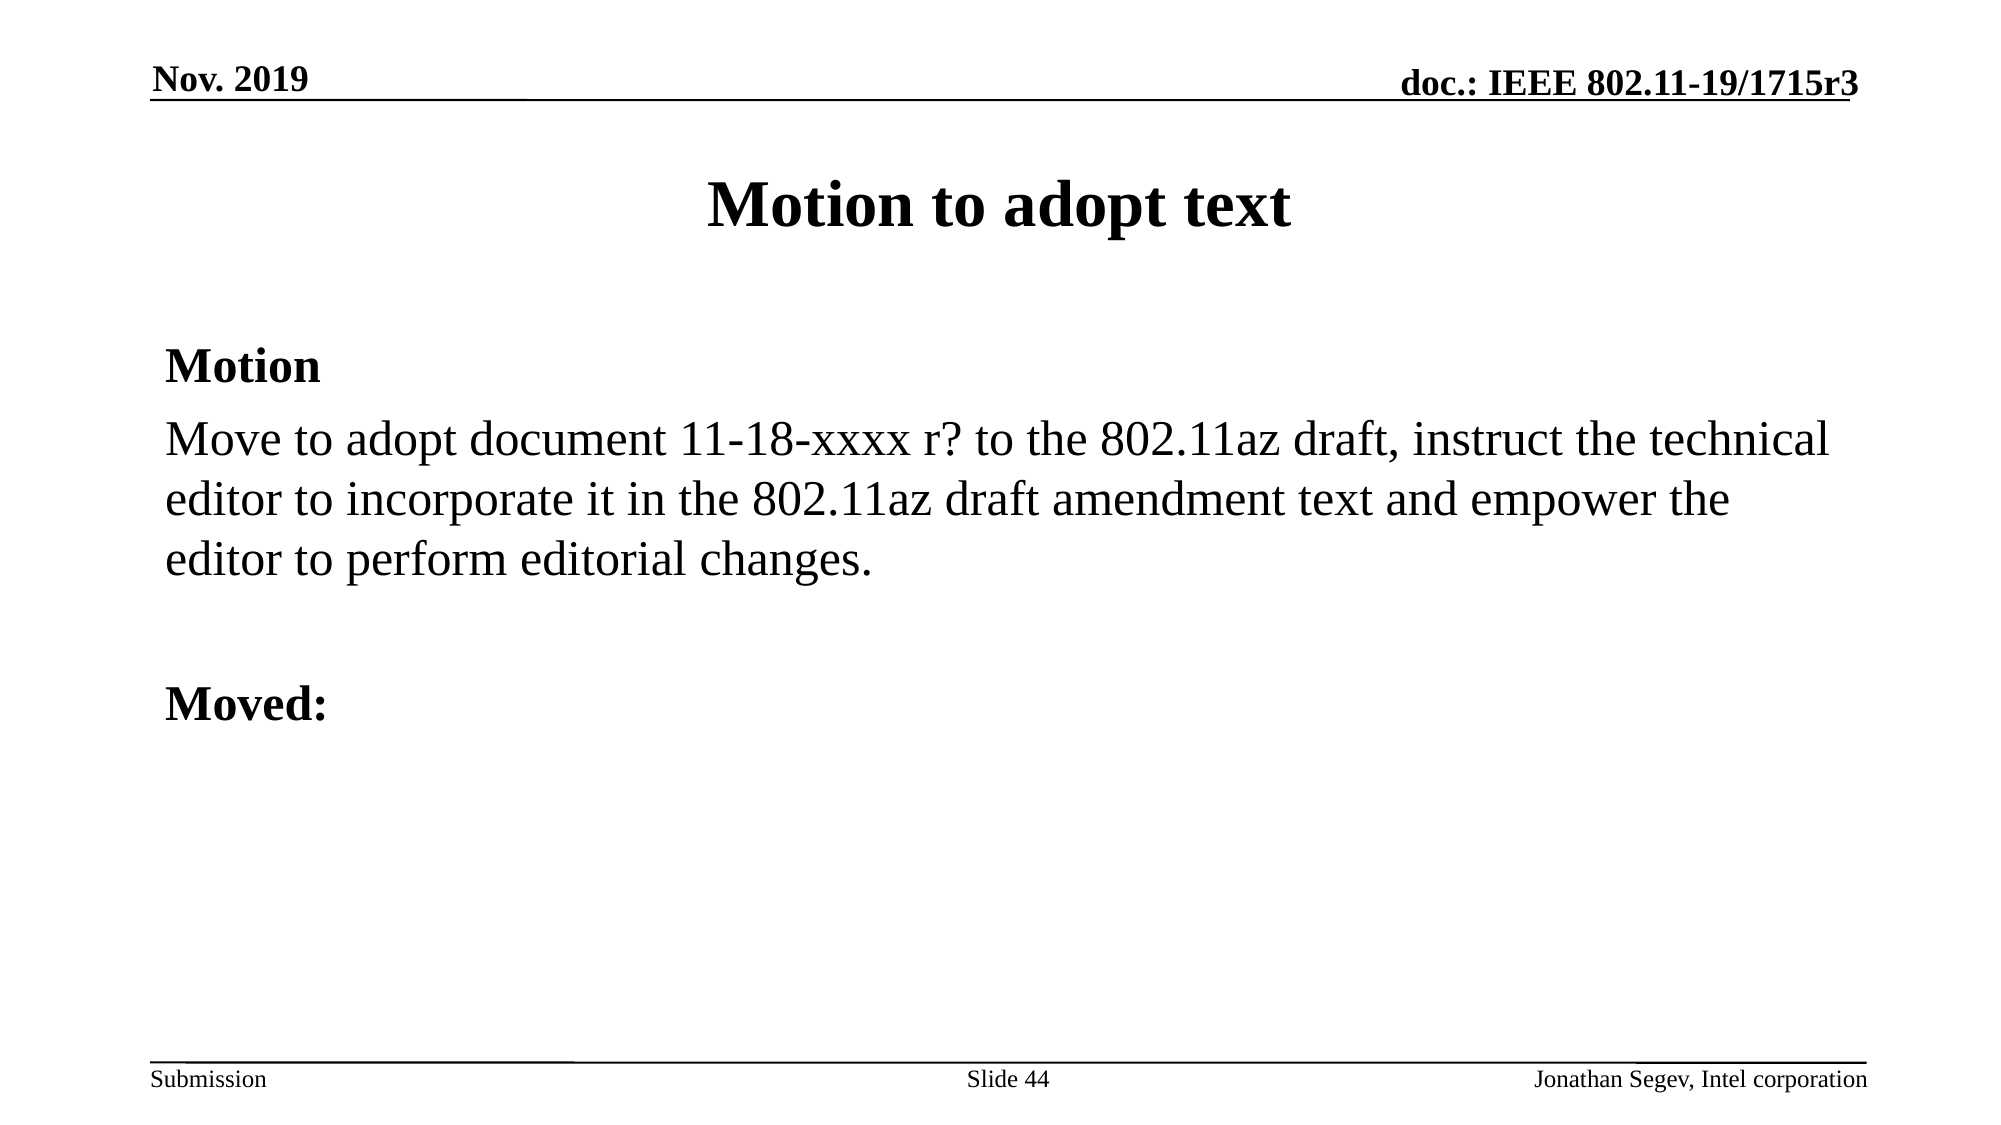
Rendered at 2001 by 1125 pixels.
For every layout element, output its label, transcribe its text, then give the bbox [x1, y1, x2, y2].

footer Jonathan Segev, Intel corporation [1171, 1061, 1869, 1093]
list Motion Move to adopt document 11-18-xxxx r? to the 802.11az draft, instruct the technical editor to incorporate it in the 802.11az draft amendment text and empower the editor to perform editorial changes. Moved: [149, 324, 1850, 1000]
title Motion to adopt text [149, 112, 1850, 288]
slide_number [152, 54, 563, 100]
slide_number Slide 44 [950, 1061, 1067, 1123]
